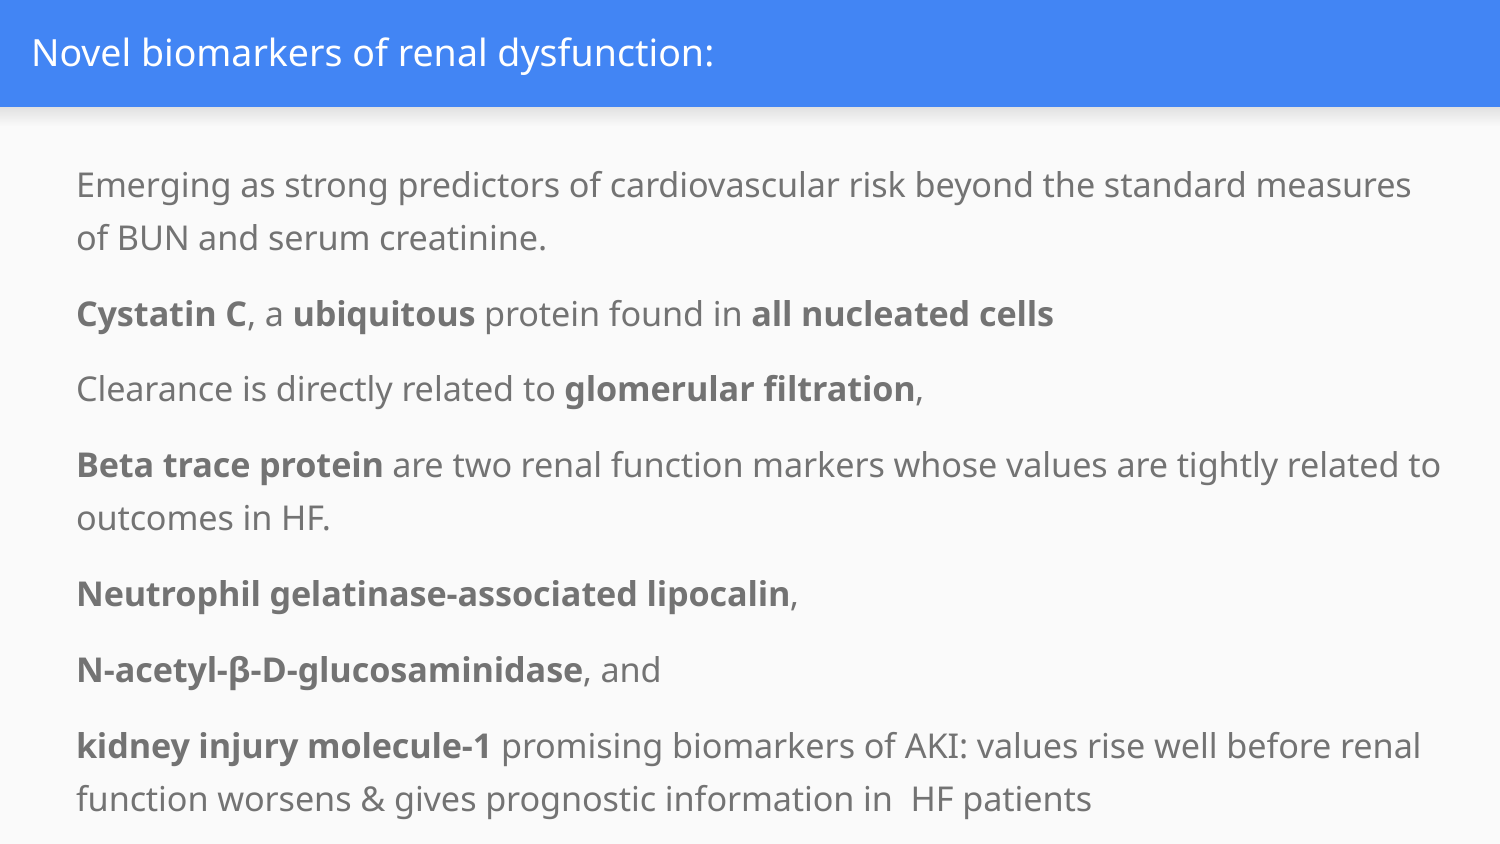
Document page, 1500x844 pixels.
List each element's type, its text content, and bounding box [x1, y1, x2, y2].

title Novel biomarkers of renal dysfunction: [16, 2, 1464, 102]
list Emerging as strong predictors of cardiovascular risk beyond the standard measures of BUN and serum creatinine. Cystatin C, a ubiquitous protein found in all nucleated cells Clearance is directly related to glomerular filtration, Beta trace protein are two renal function markers whose values are tightly related to outcomes in HF. Neutrophil gelatinase-associated lipocalin, N-acetyl-β-D-glucosaminidase, and kidney injury molecule-1 promising biomarkers of AKI: values rise well before renal function worsens & gives prognostic information in HF patients [61, 138, 1464, 844]
